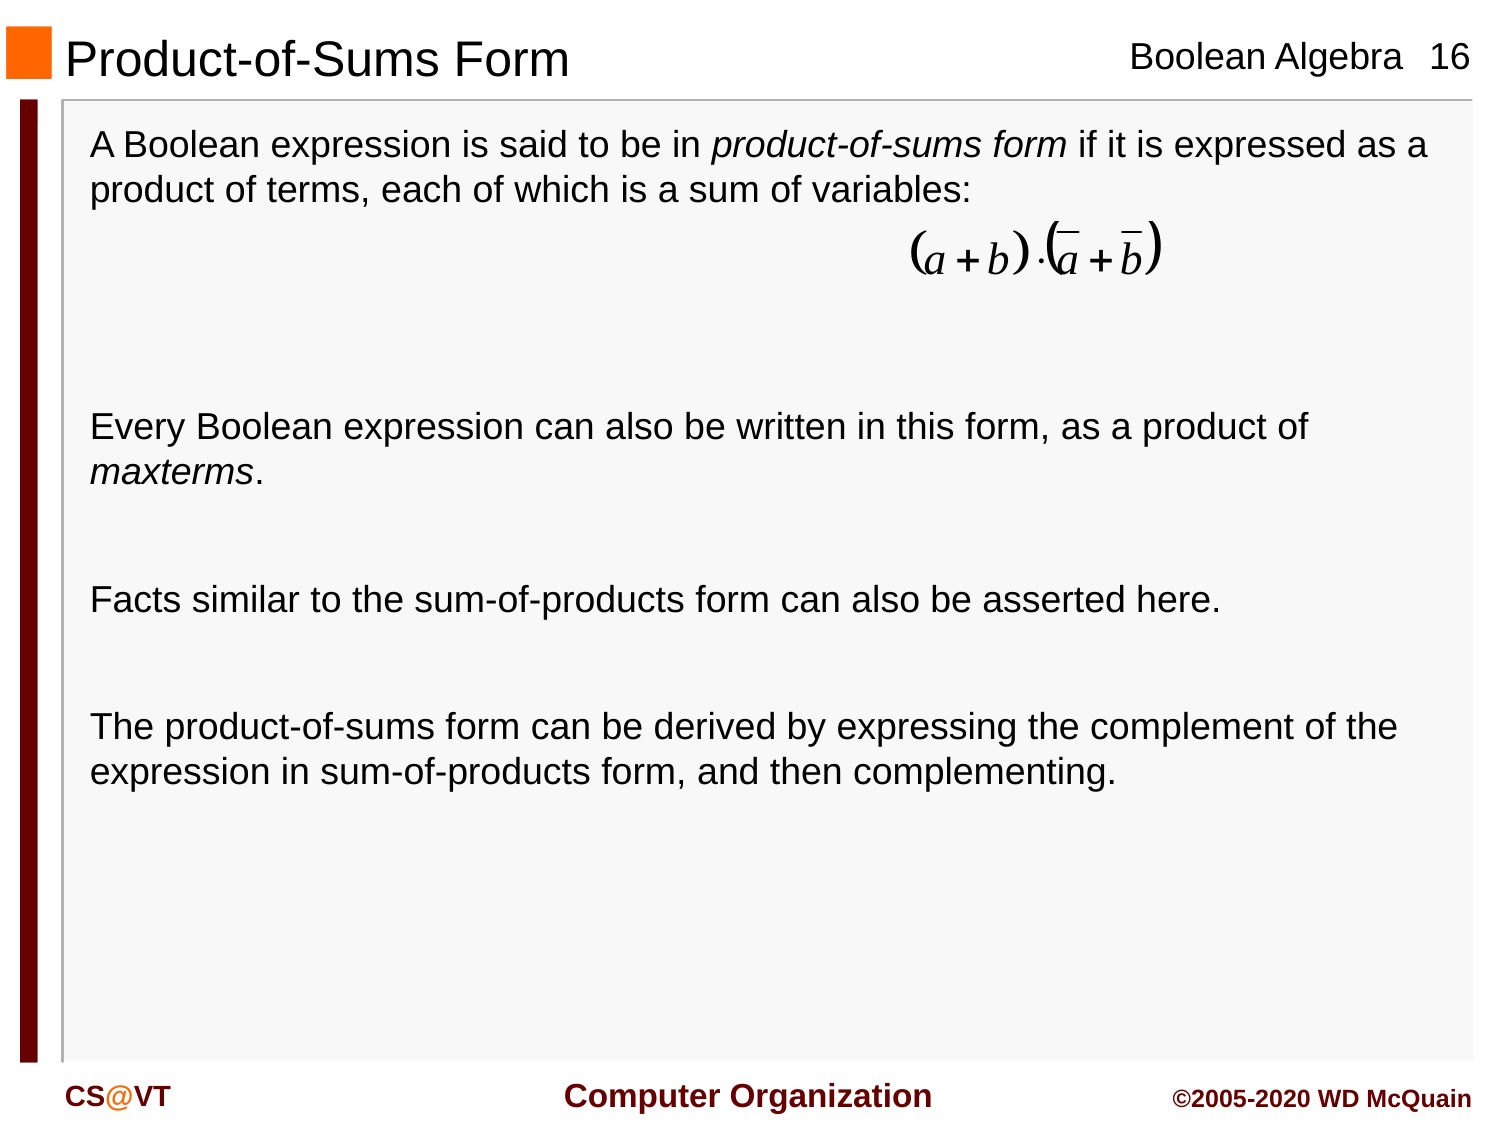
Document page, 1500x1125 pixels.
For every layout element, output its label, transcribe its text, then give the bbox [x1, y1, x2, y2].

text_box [903, 221, 1162, 294]
text_box Every Boolean expression can also be written in this form, as a product of maxterms. Facts similar to the sum-of-products form can also be asserted here. The product-of-sums form can be derived by expressing the complement of the expression in sum-of-products form, and then complementing. [75, 394, 1463, 800]
title Product-of-Sums Form [50, 28, 1000, 85]
text_box A Boolean expression is said to be in product-of-sums form if it is expressed as a product of terms, each of which is a sum of variables: [75, 112, 1463, 218]
